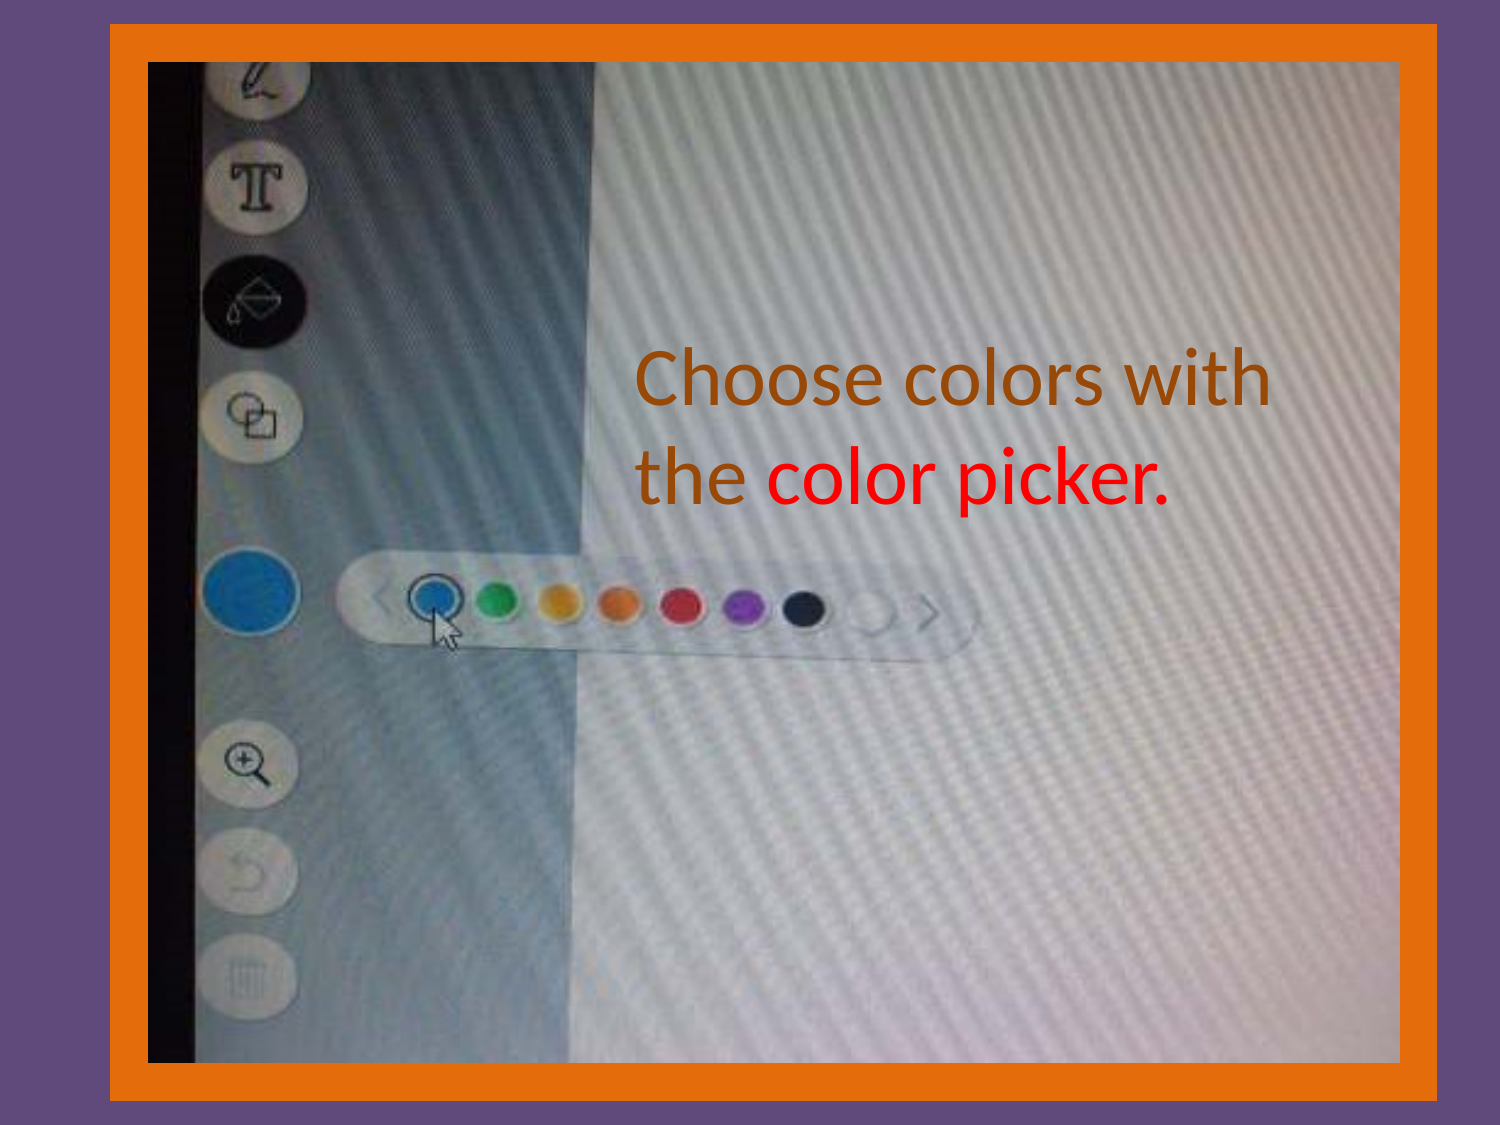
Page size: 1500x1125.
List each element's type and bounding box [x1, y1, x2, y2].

picture [147, 61, 1400, 1064]
